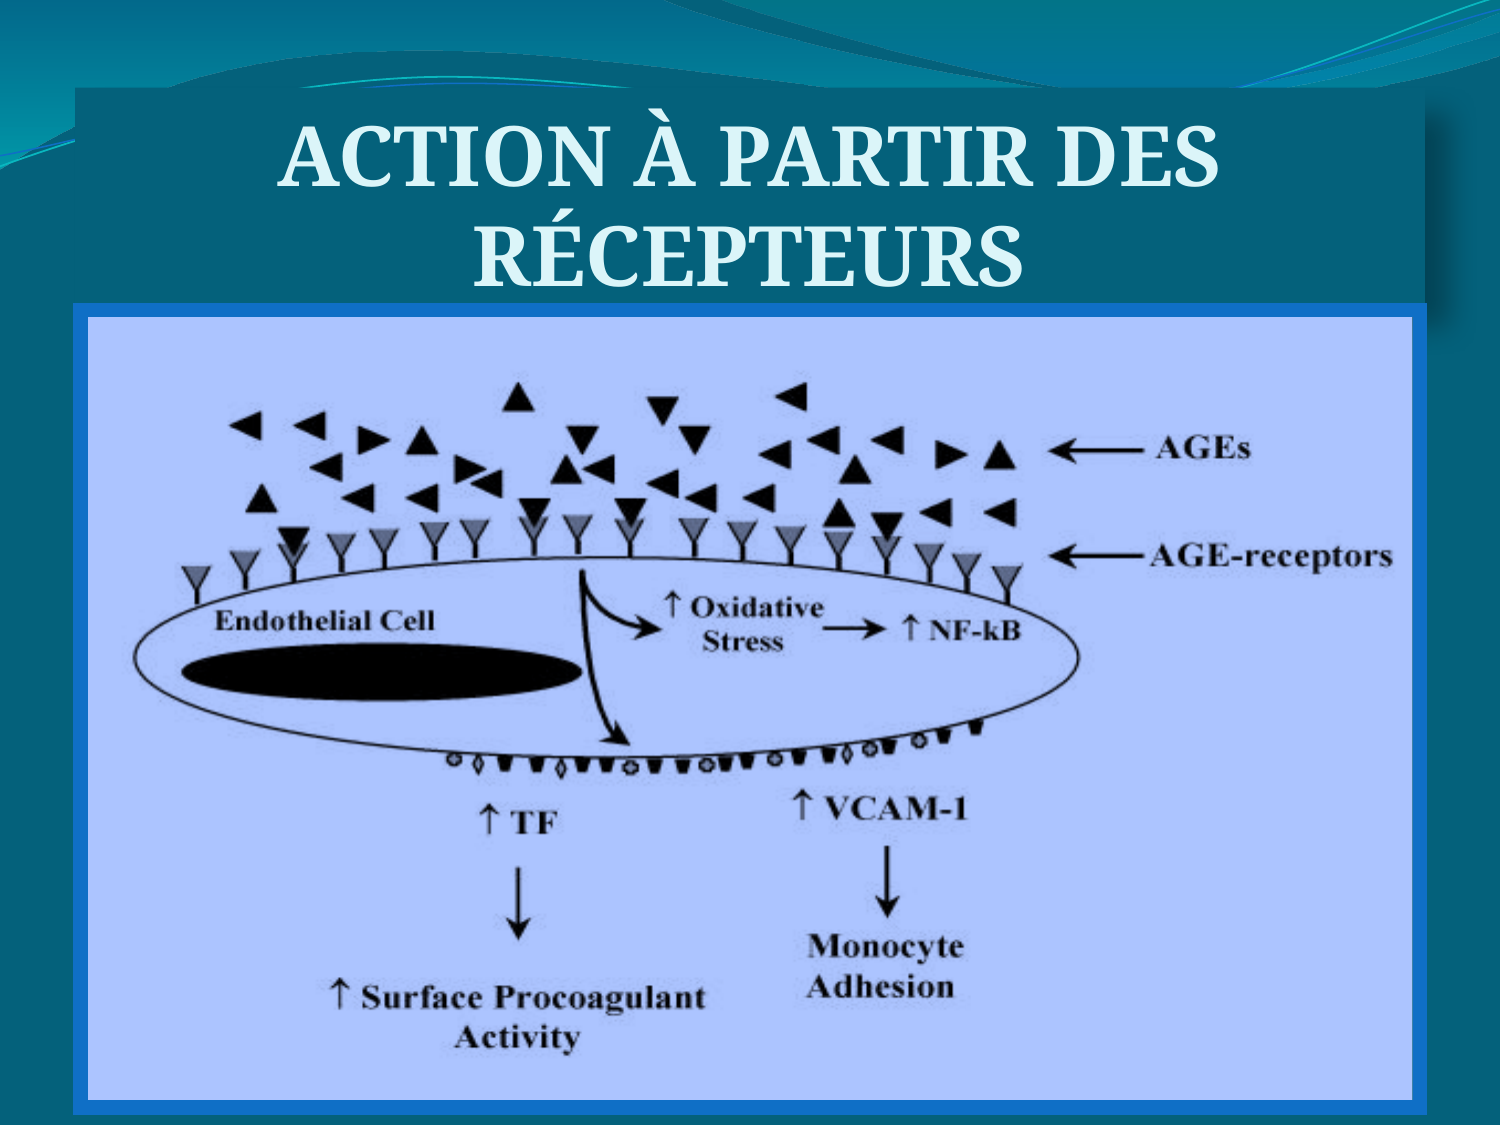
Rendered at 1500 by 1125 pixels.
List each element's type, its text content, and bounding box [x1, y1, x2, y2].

title ACTION À PARTIR DES RÉCEPTEURS [75, 87, 1425, 303]
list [87, 317, 1413, 1101]
